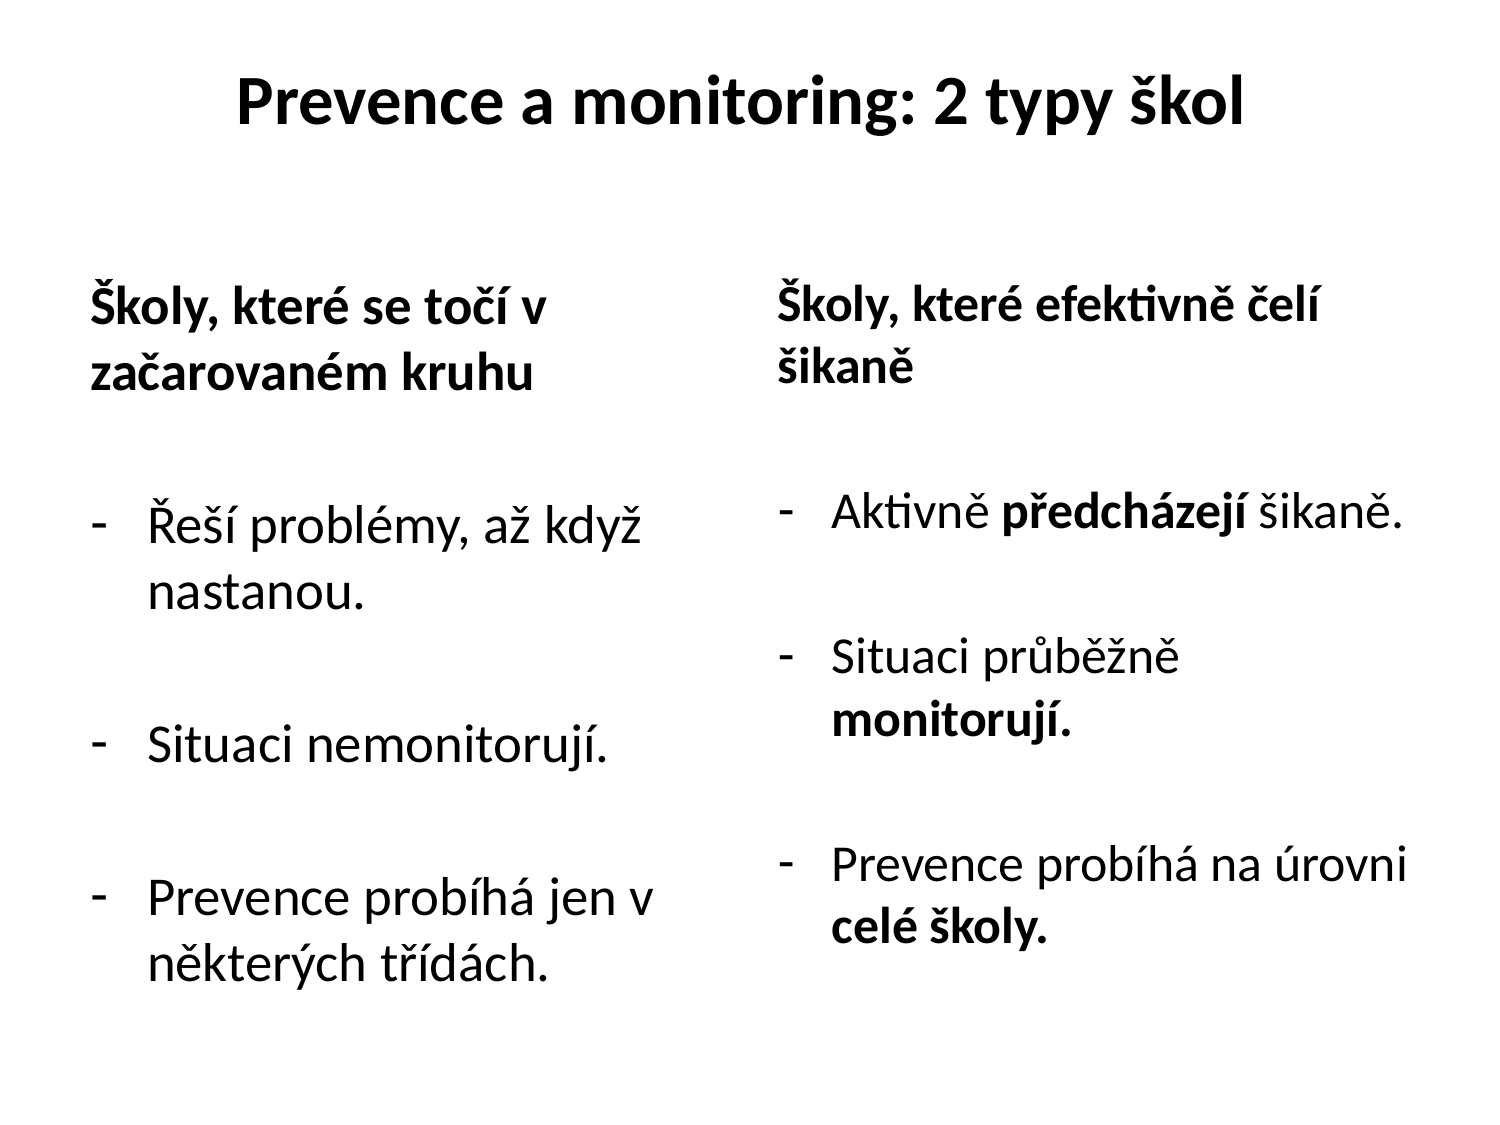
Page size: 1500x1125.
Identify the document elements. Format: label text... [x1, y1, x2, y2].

title Prevence a monitoring: 2 typy škol [75, 45, 1425, 233]
list Školy, které se točí v začarovaném kruhu Řeší problémy, až když nastanou. Situaci nemonitorují. Prevence probíhá jen v některých třídách. [75, 262, 738, 1005]
list Školy, které efektivně čelí šikaně Aktivně předcházejí šikaně. Situaci průběžně monitorují. Prevence probíhá na úrovni celé školy. [762, 262, 1425, 1005]
